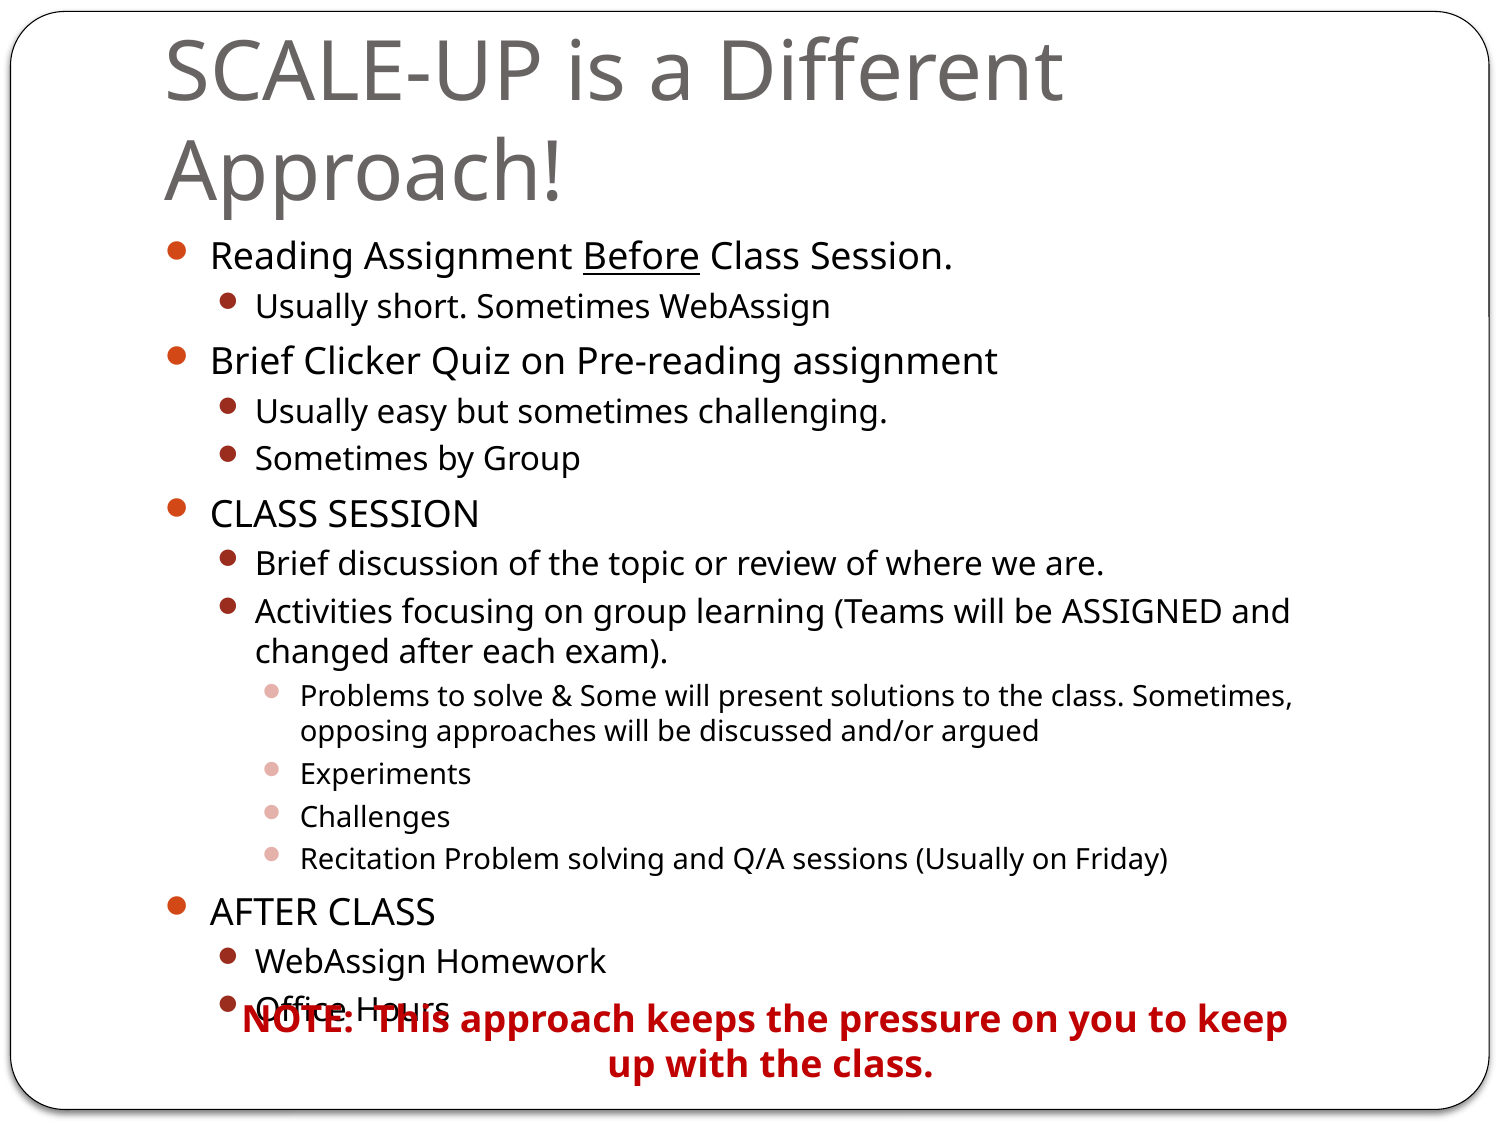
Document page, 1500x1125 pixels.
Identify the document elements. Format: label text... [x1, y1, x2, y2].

title SCALE-UP is a Different Approach! [150, 45, 1425, 224]
text_box NOTE: This approach keeps the pressure on you to keep up with the class. [226, 987, 1305, 1093]
list Reading Assignment Before Class Session. Usually short. Sometimes WebAssign Brief Clicker Quiz on Pre-reading assignment Usually easy but sometimes challenging. Sometimes by Group CLASS SESSION Brief discussion of the topic or review of where we are. Activities focusing on group learning (Teams will be ASSIGNED and changed after each exam). Problems to solve & Some will present solutions to the class. Sometimes, opposing approaches will be discussed and/or argued Experiments Challenges Recitation Problem solving and Q/A sessions (Usually on Friday) AFTER CLASS WebAssign Homework Office Hours [150, 224, 1425, 975]
